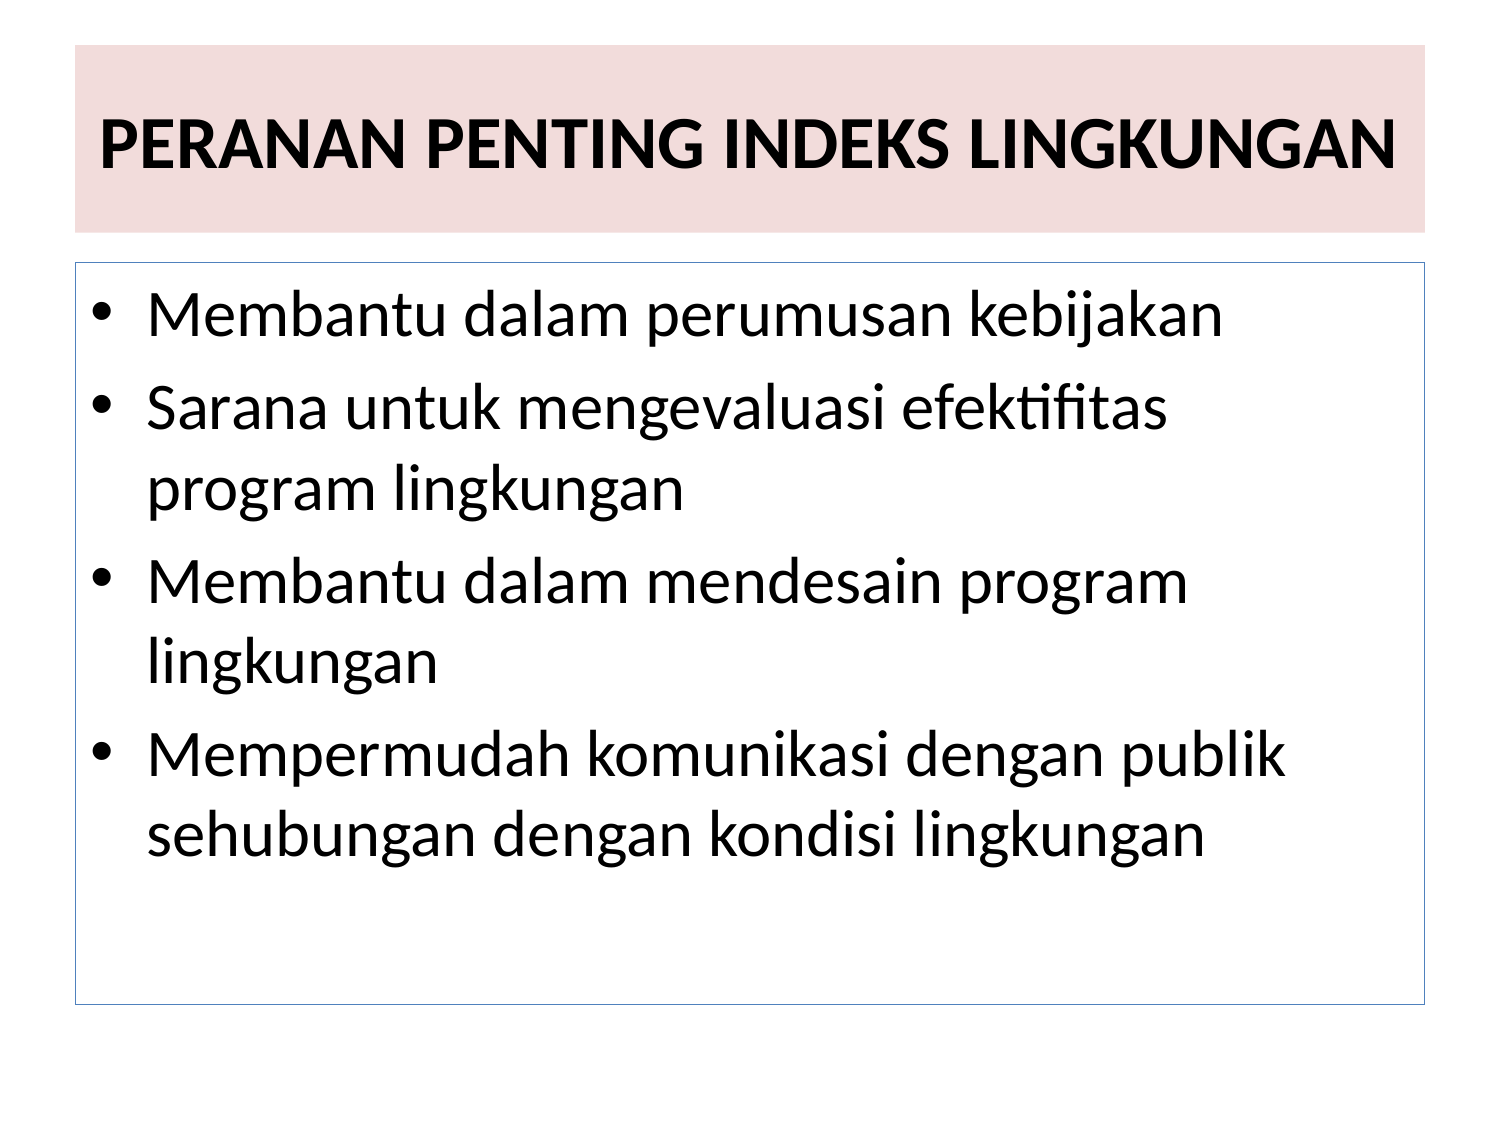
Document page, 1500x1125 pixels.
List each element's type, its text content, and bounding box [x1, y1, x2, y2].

title PERANAN PENTING INDEKS LINGKUNGAN [75, 45, 1425, 233]
list Membantu dalam perumusan kebijakan Sarana untuk mengevaluasi efektifitas program lingkungan Membantu dalam mendesain program lingkungan Mempermudah komunikasi dengan publik sehubungan dengan kondisi lingkungan [75, 262, 1425, 1005]
